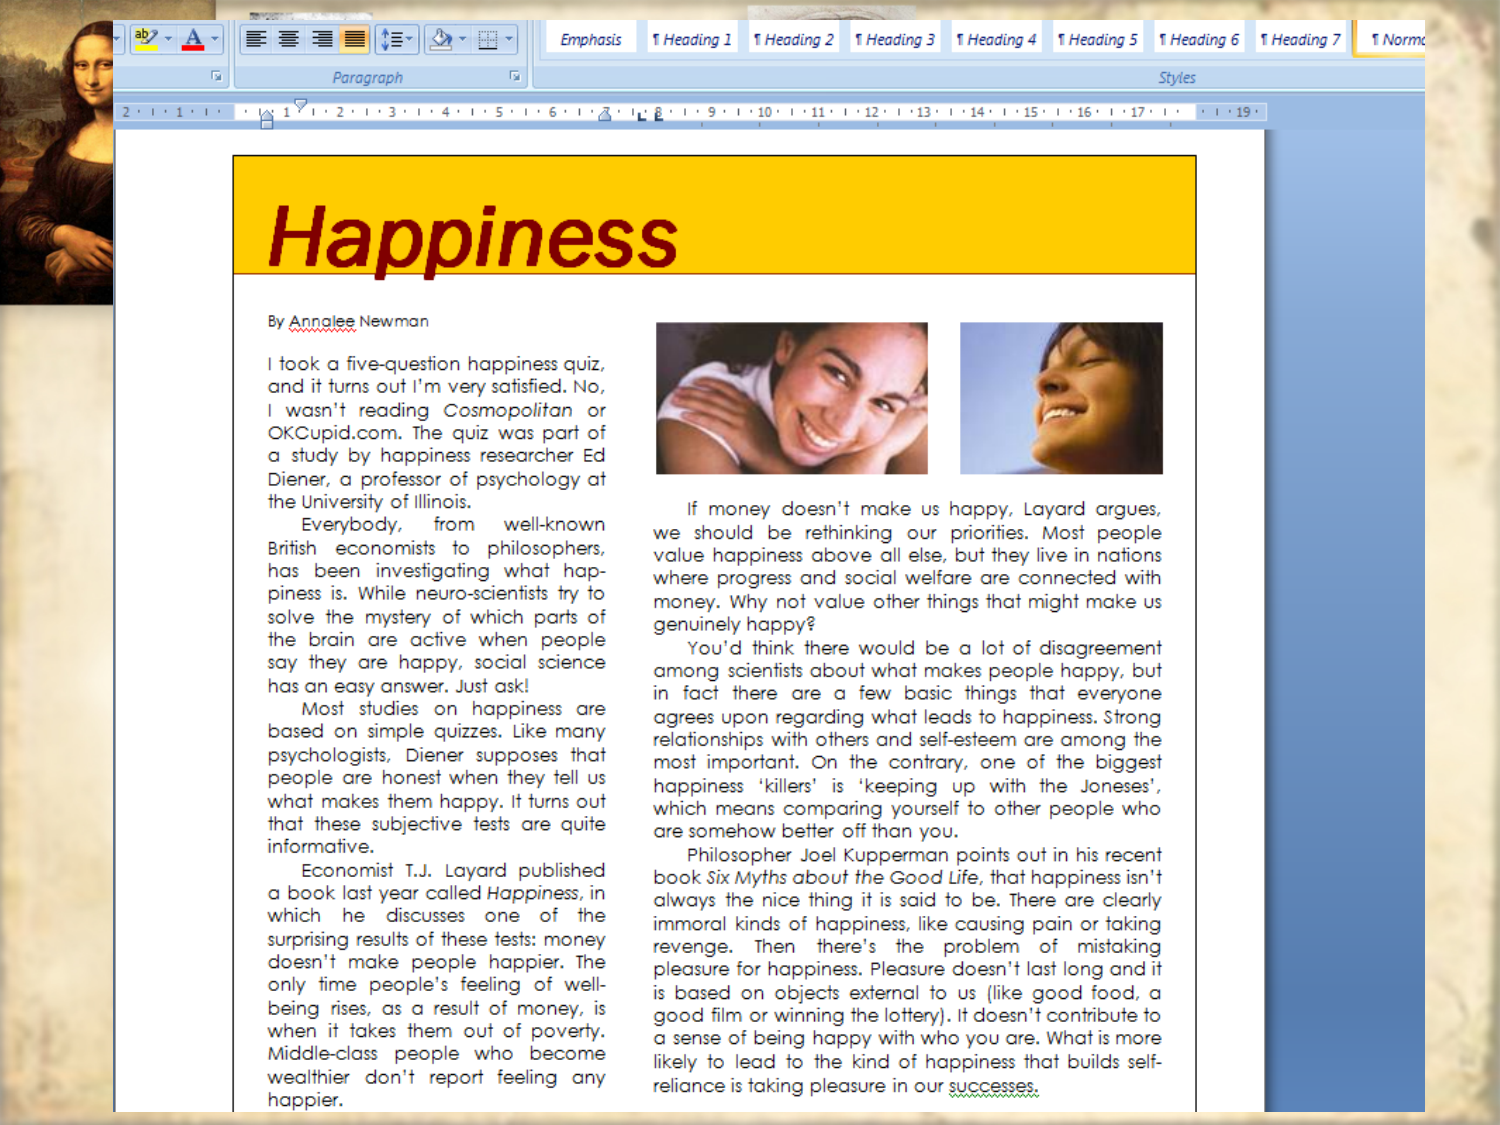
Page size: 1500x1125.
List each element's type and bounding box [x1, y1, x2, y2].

picture [0, 0, 1500, 1125]
list [112, 19, 1426, 1113]
